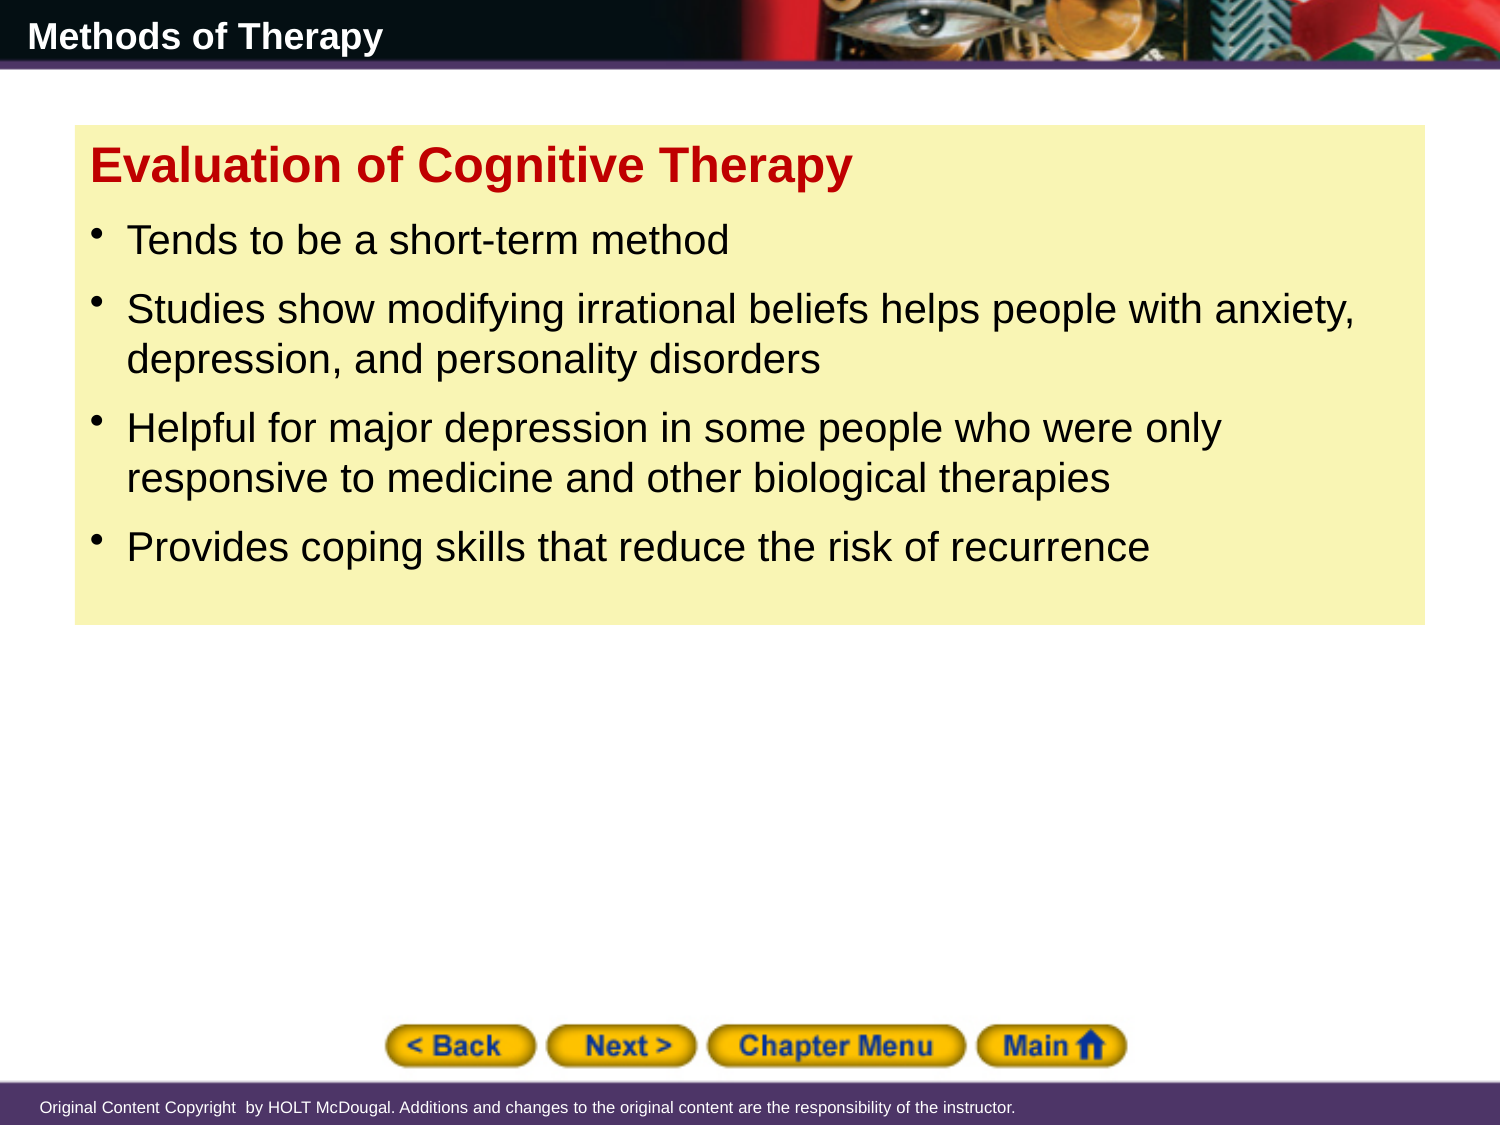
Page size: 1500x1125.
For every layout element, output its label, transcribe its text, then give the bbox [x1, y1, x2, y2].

text_box Evaluation of Cognitive Therapy Tends to be a short-term method Studies show modifying irrational beliefs helps people with anxiety, depression, and personality disorders Helpful for major depression in some people who were only responsive to medicine and other biological therapies Provides coping skills that reduce the risk of recurrence [74, 125, 1425, 625]
picture [0, 0, 1500, 1125]
